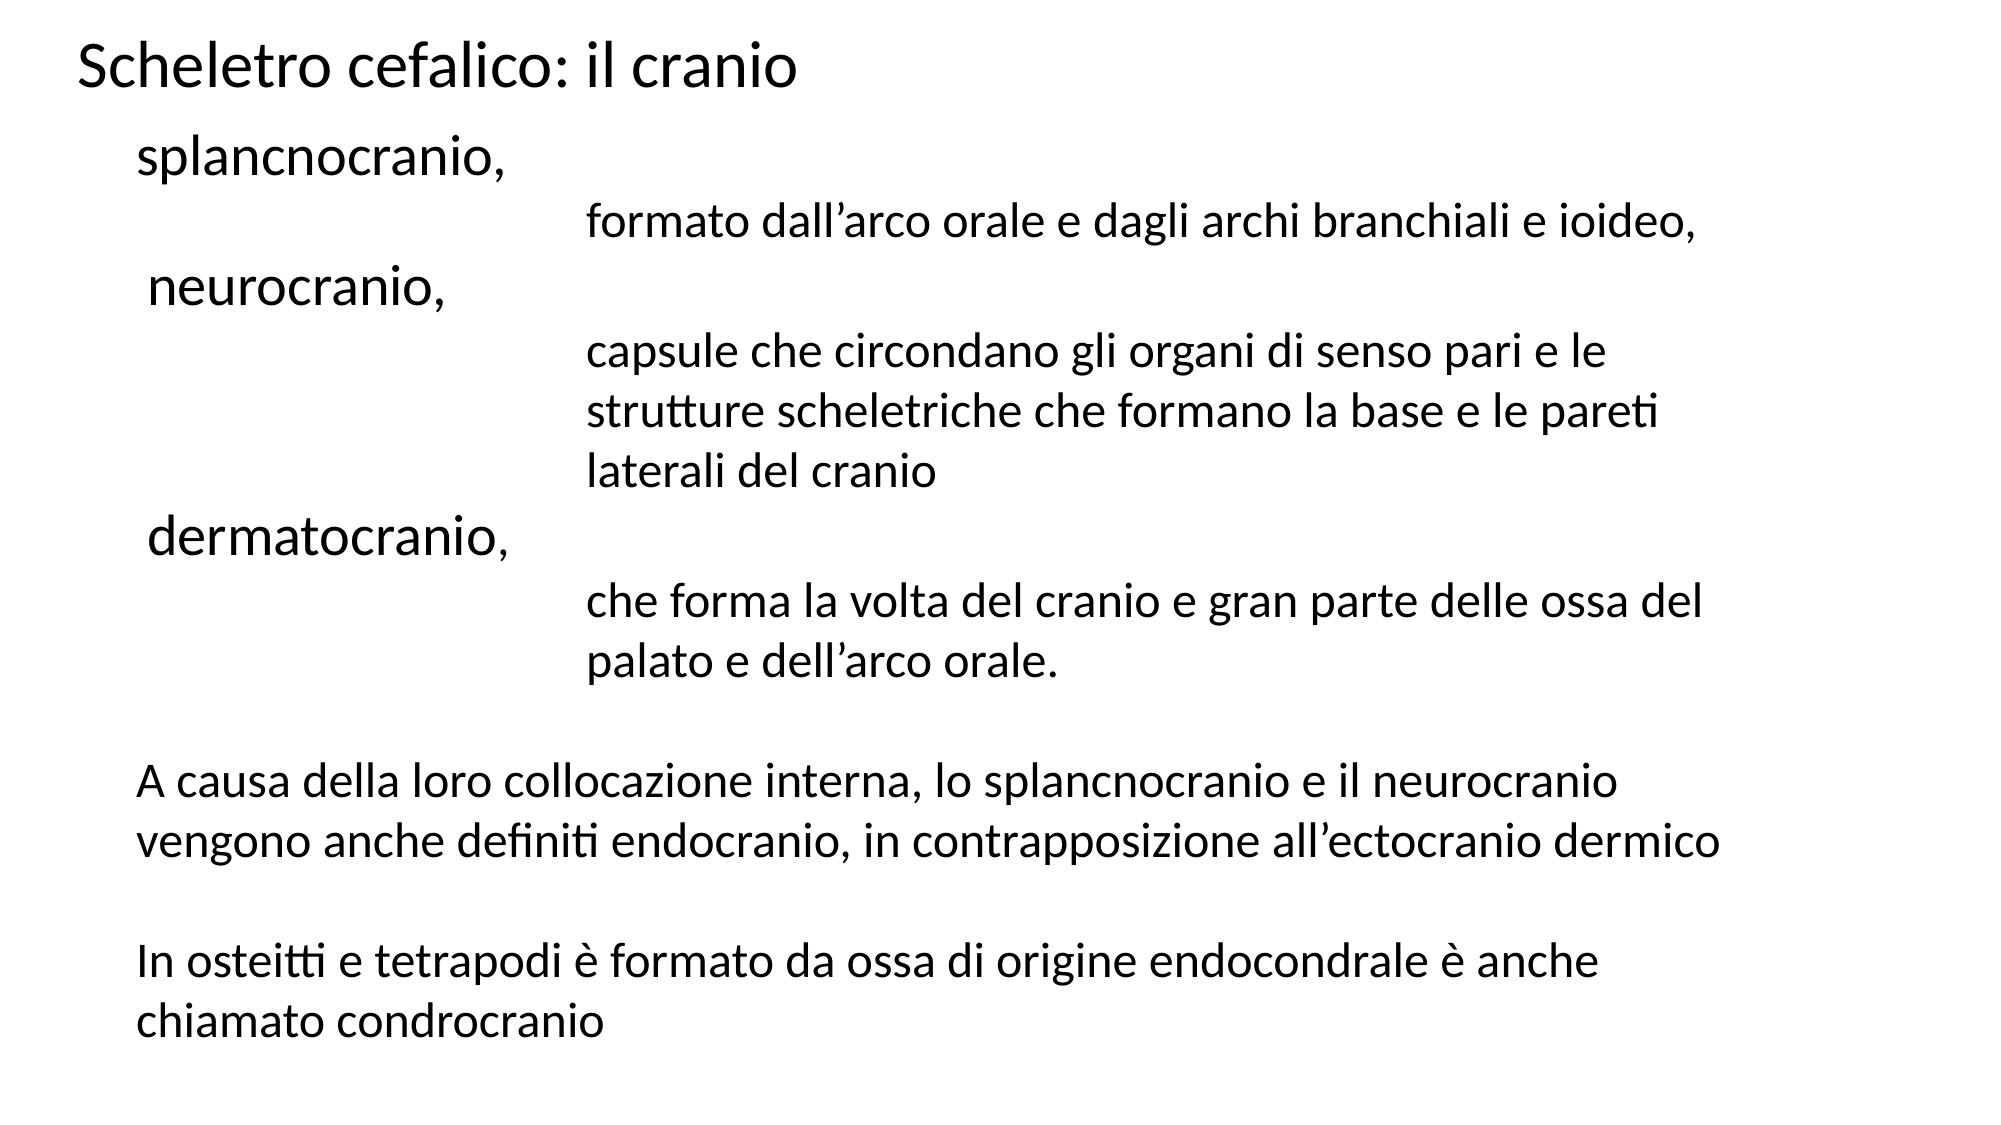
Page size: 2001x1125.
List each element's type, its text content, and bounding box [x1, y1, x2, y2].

text_box Scheletro cefalico: il cranio [63, 13, 815, 109]
text_box splancnocranio, formato dall’arco orale e dagli archi branchiali e ioideo, neurocranio, capsule che circondano gli organi di senso pari e le strutture scheletriche che formano la base e le pareti laterali del cranio dermatocranio, che forma la volta del cranio e gran parte delle ossa del palato e dell’arco orale. A causa della loro collocazione interna, lo splancnocranio e il neurocranio vengono anche definiti endocranio, in contrapposizione all’ectocranio dermico In osteitti e tetrapodi è formato da ossa di origine endocondrale è anche chiamato condrocranio [121, 109, 1811, 1100]
